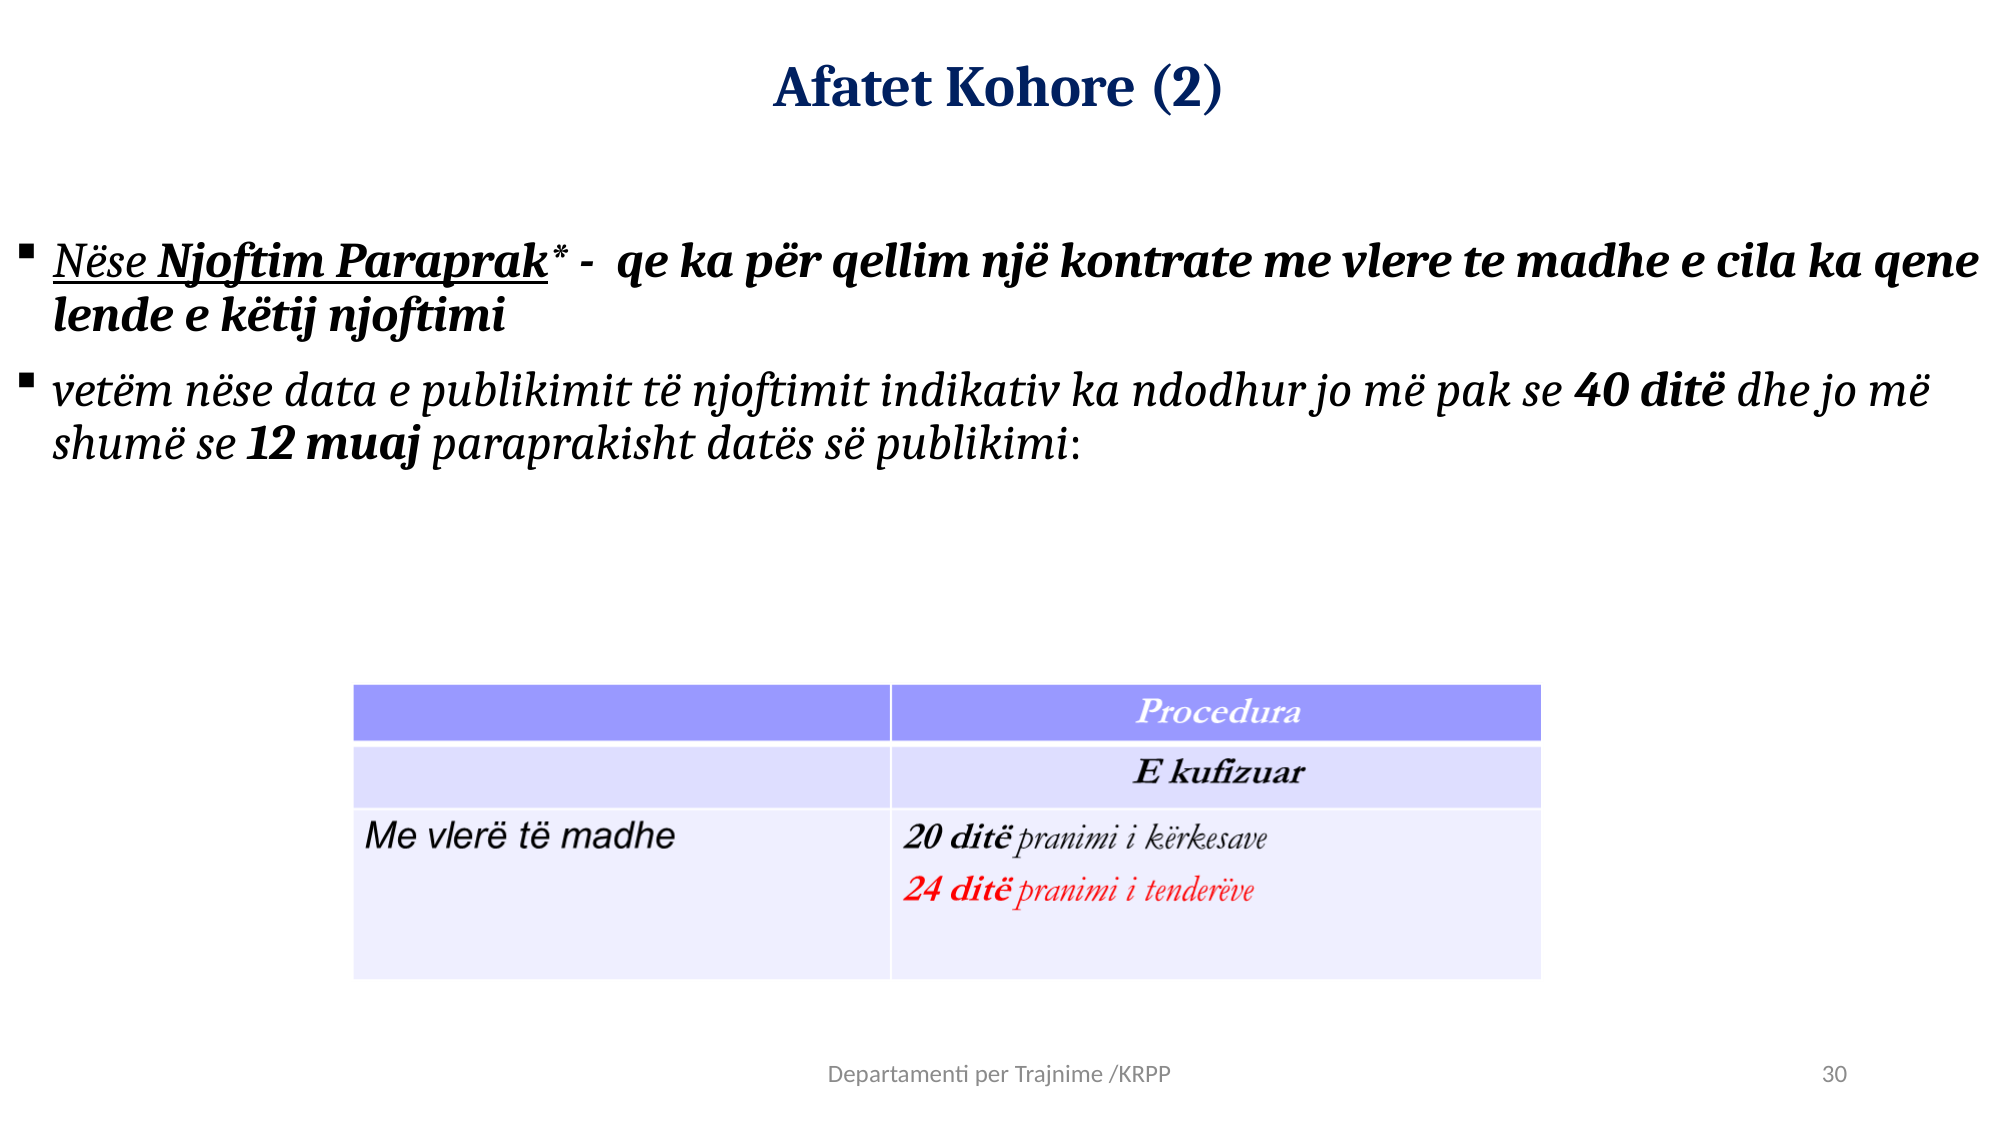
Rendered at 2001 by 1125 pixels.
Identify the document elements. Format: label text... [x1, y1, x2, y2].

list Nëse Njoftim Paraprak* - qe ka për qellim një kontrate me vlere te madhe e cila ka qene lende e këtij njoftimi vetëm nëse data e publikimit të njoftimit indikativ ka ndodhur jo më pak se 40 ditë dhe jo më shumë se 12 muaj paraprakisht datës së publikimi: [0, 151, 2000, 1125]
title Afatet Kohore (2) [0, 7, 2000, 151]
picture [351, 676, 1547, 983]
footer Departamenti per Trajnime /KRPP [662, 1042, 1338, 1103]
